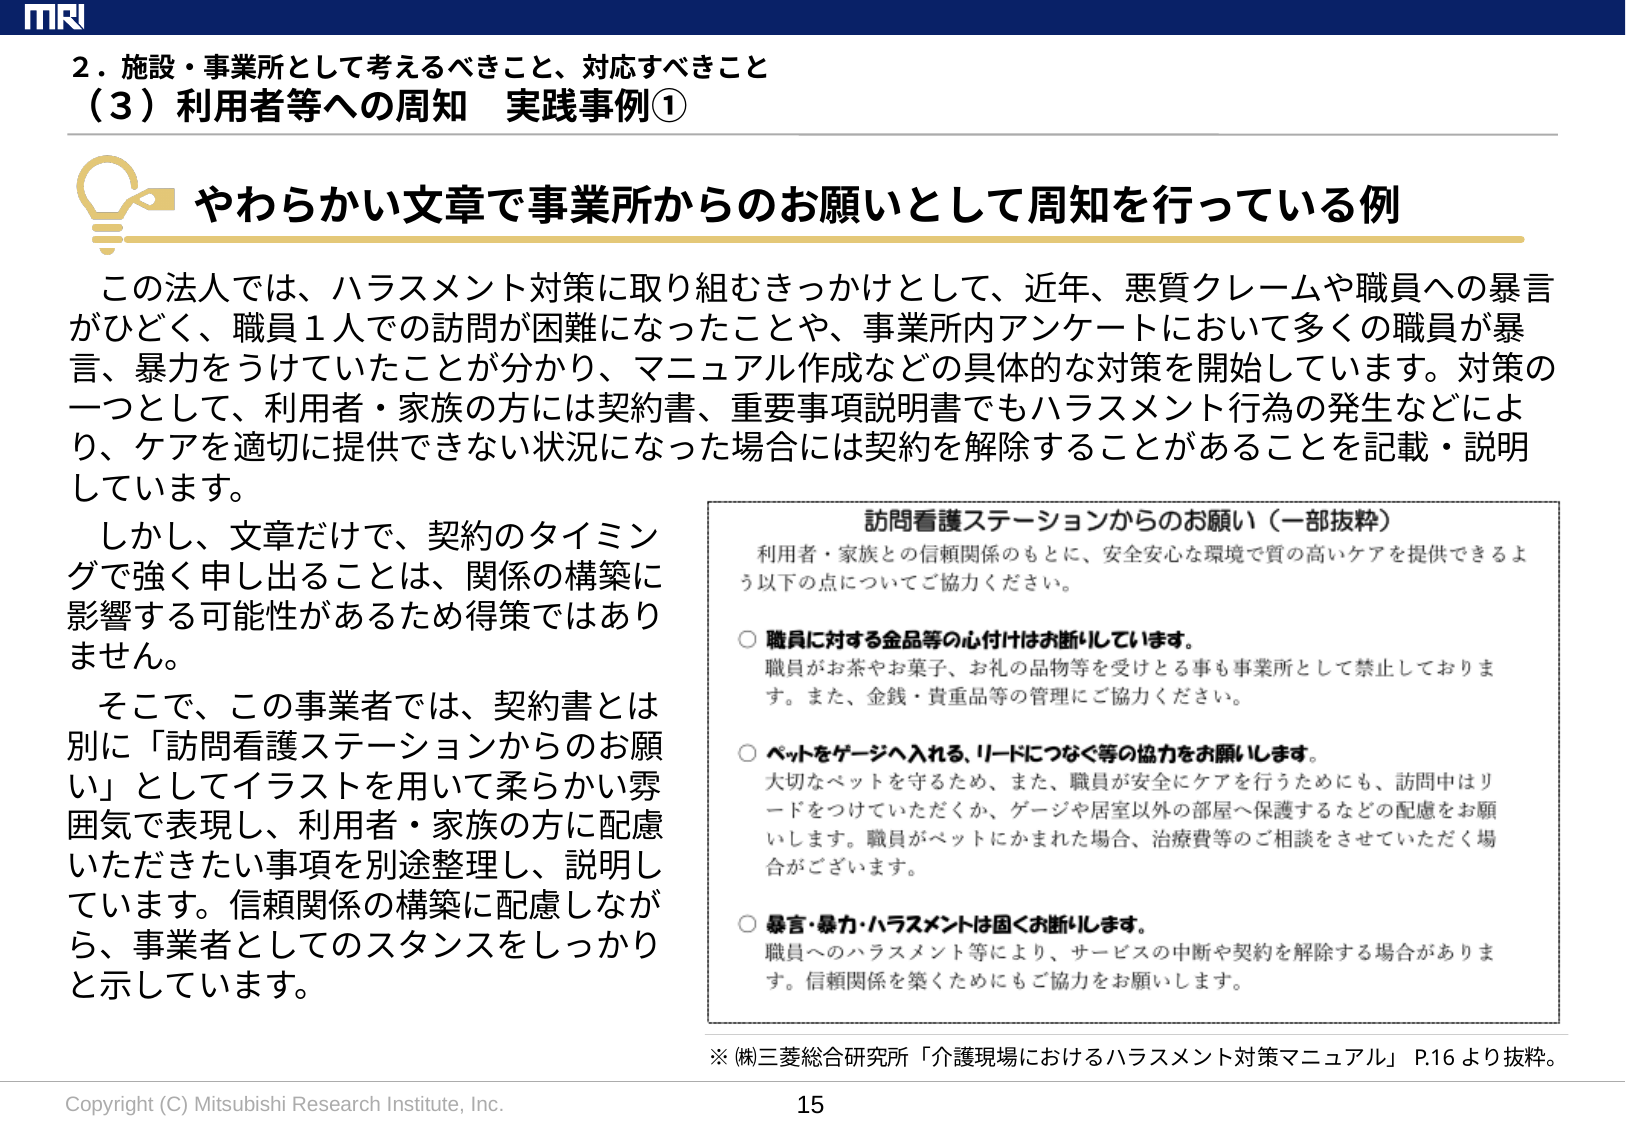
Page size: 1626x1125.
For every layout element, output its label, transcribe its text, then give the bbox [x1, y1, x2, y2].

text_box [66, 148, 1540, 262]
text_box この法人では、ハラスメント対策に取り組むきっかけとして、近年、悪質クレームや職員への暴言がひどく、職員１人での訪問が困難になったことや、事業所内アンケートにおいて多くの職員が暴言、暴力をうけていたことが分かり、マニュアル作成などの具体的な対策を開始しています。対策の一つとして、利用者・家族の方には契約書、重要事項説明書でもハラスメント行為の発生などにより、ケアを適切に提供できない状況になった場合には契約を解除することがあることを記載・説明しています。 [68, 267, 1558, 507]
title ２．施設・事業所として考えるべきこと、対応すべきこと （３）利用者等への周知 実践事例① [67, 42, 1558, 135]
picture [704, 494, 1569, 1036]
text_box ※㈱三菱総合研究所「介護現場におけるハラスメント対策マニュアル」P.16より抜粋。 [704, 1043, 1569, 1071]
text_box しかし、文章だけで、契約のタイミングで強く申し出ることは、関係の構築に影響する可能性があるため得策ではありません。 そこで、この事業者では、契約書とは別に「訪問看護ステーションからのお願い」としてイラストを用いて柔らかい雰囲気で表現し、利用者・家族の方に配慮いただきたい事項を別途整理し、説明しています。信頼関係の構築に配慮しながら、事業者としてのスタンスをしっかりと示しています。 [66, 515, 678, 1005]
